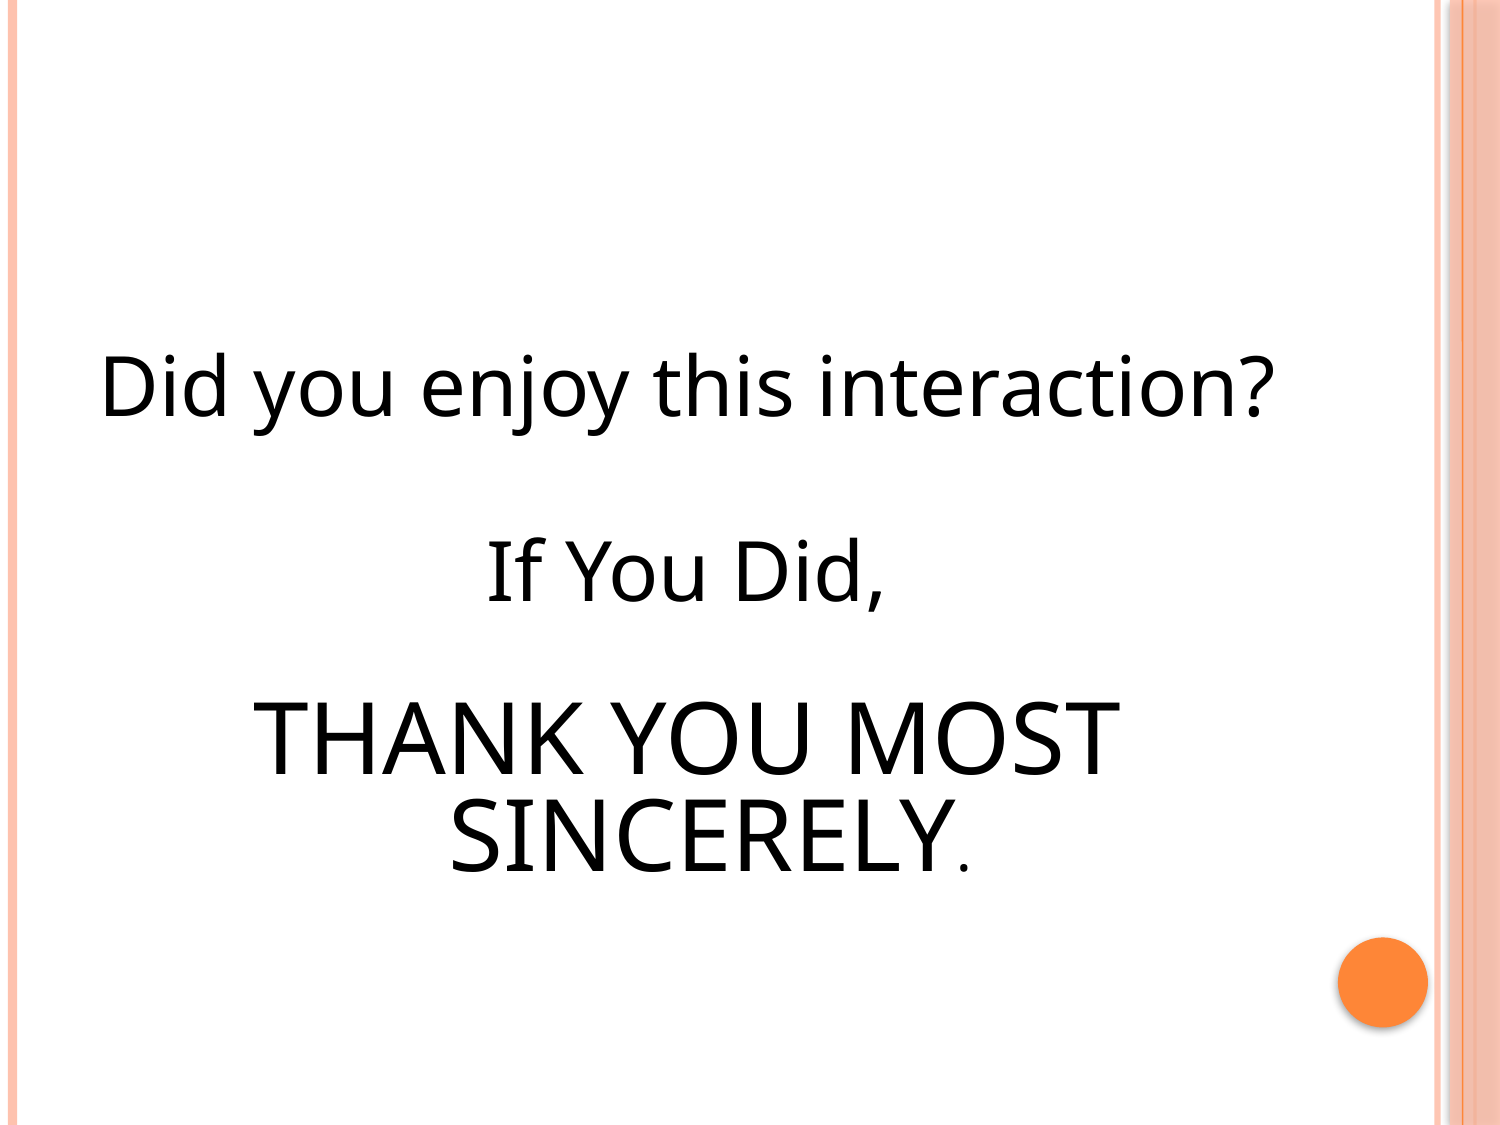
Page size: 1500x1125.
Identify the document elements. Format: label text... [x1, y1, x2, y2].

list Did you enjoy this interaction? If You Did, THANK YOU MOST SINCERELY. [75, 262, 1300, 1062]
